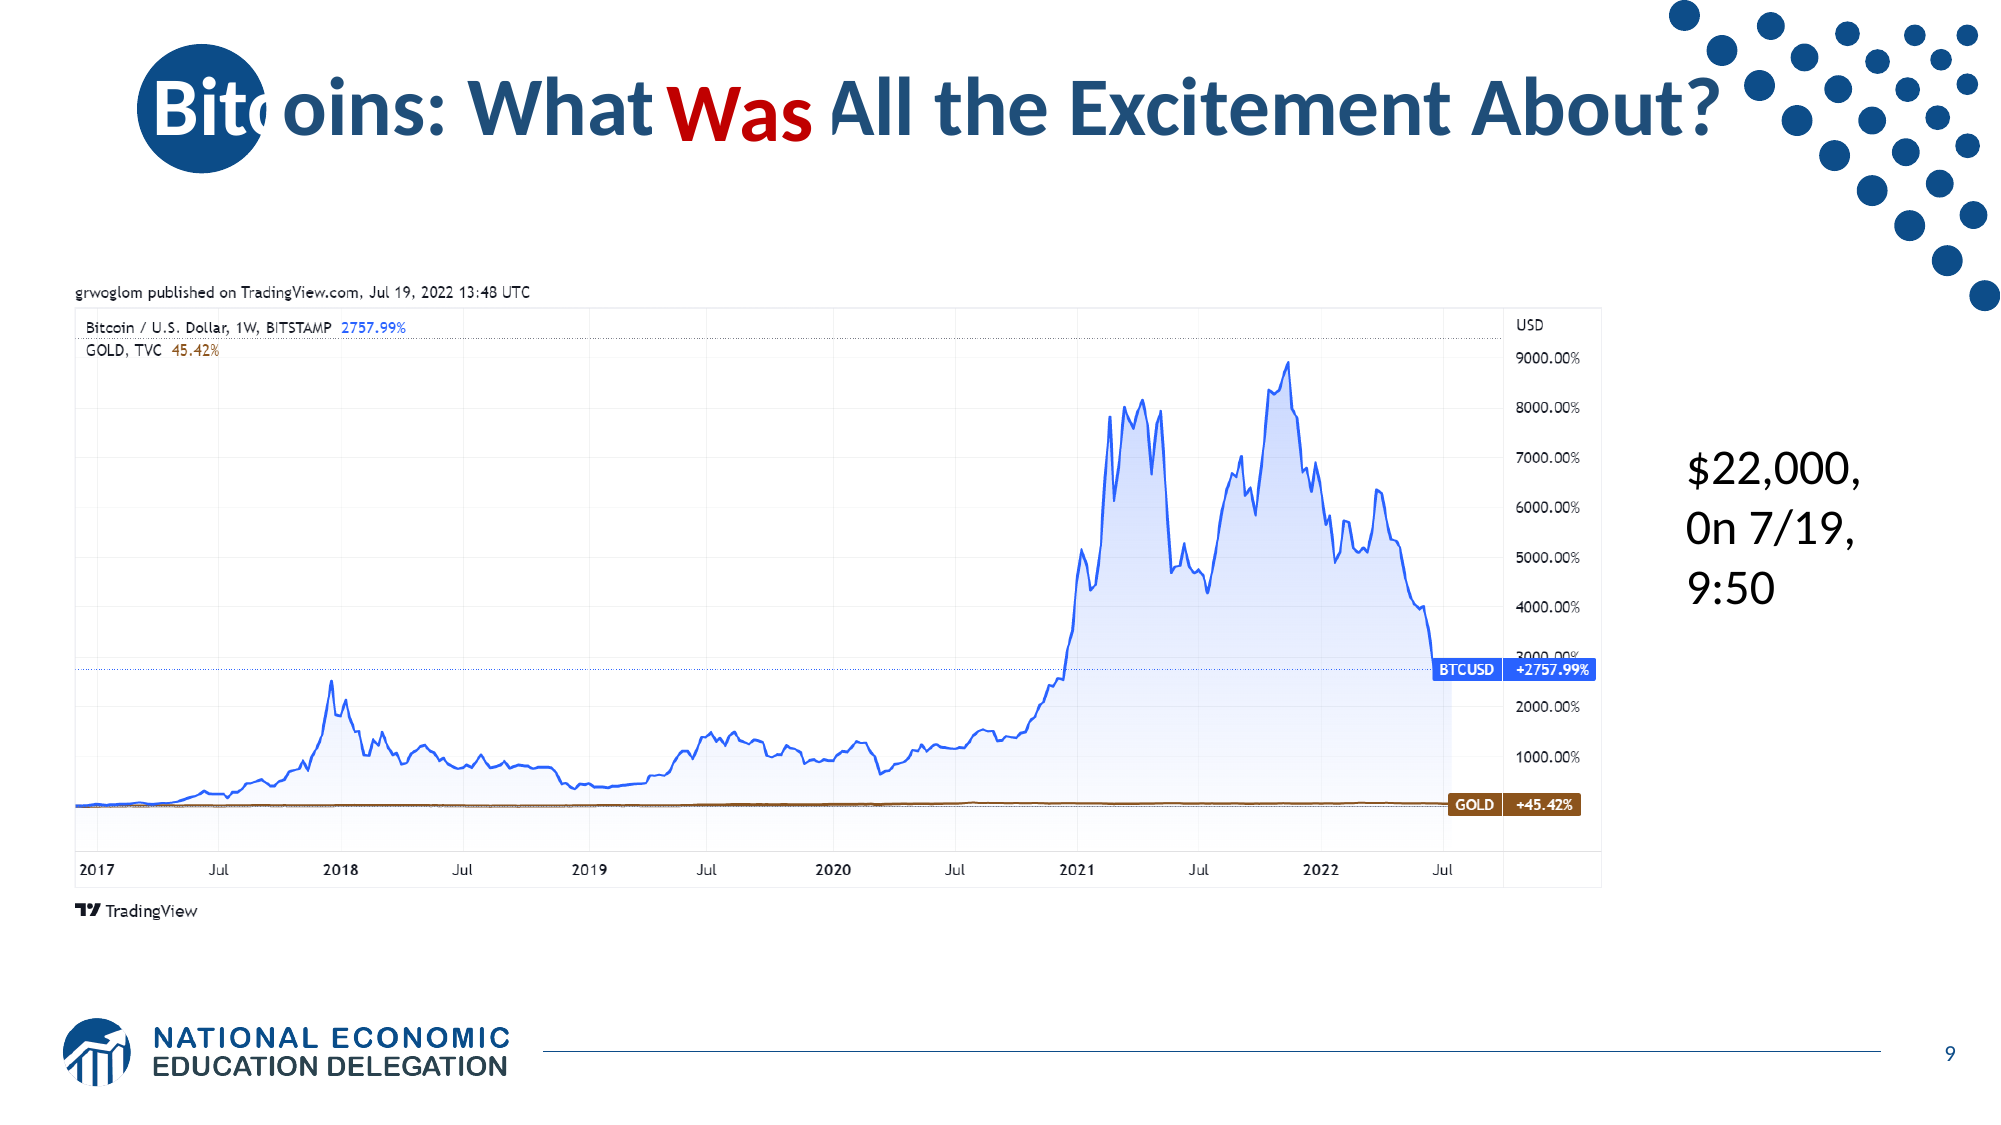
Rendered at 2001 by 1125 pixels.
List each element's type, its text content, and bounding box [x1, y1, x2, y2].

picture [62, 272, 1614, 933]
slide_number 9 [1521, 1022, 1972, 1082]
text_box Was [652, 50, 833, 166]
picture [55, 1013, 520, 1091]
text_box $22,000, 0n 7/19, 9:50 [1671, 427, 1938, 622]
title Bitcoins: What Is All the Excitement About? [137, 0, 1863, 218]
